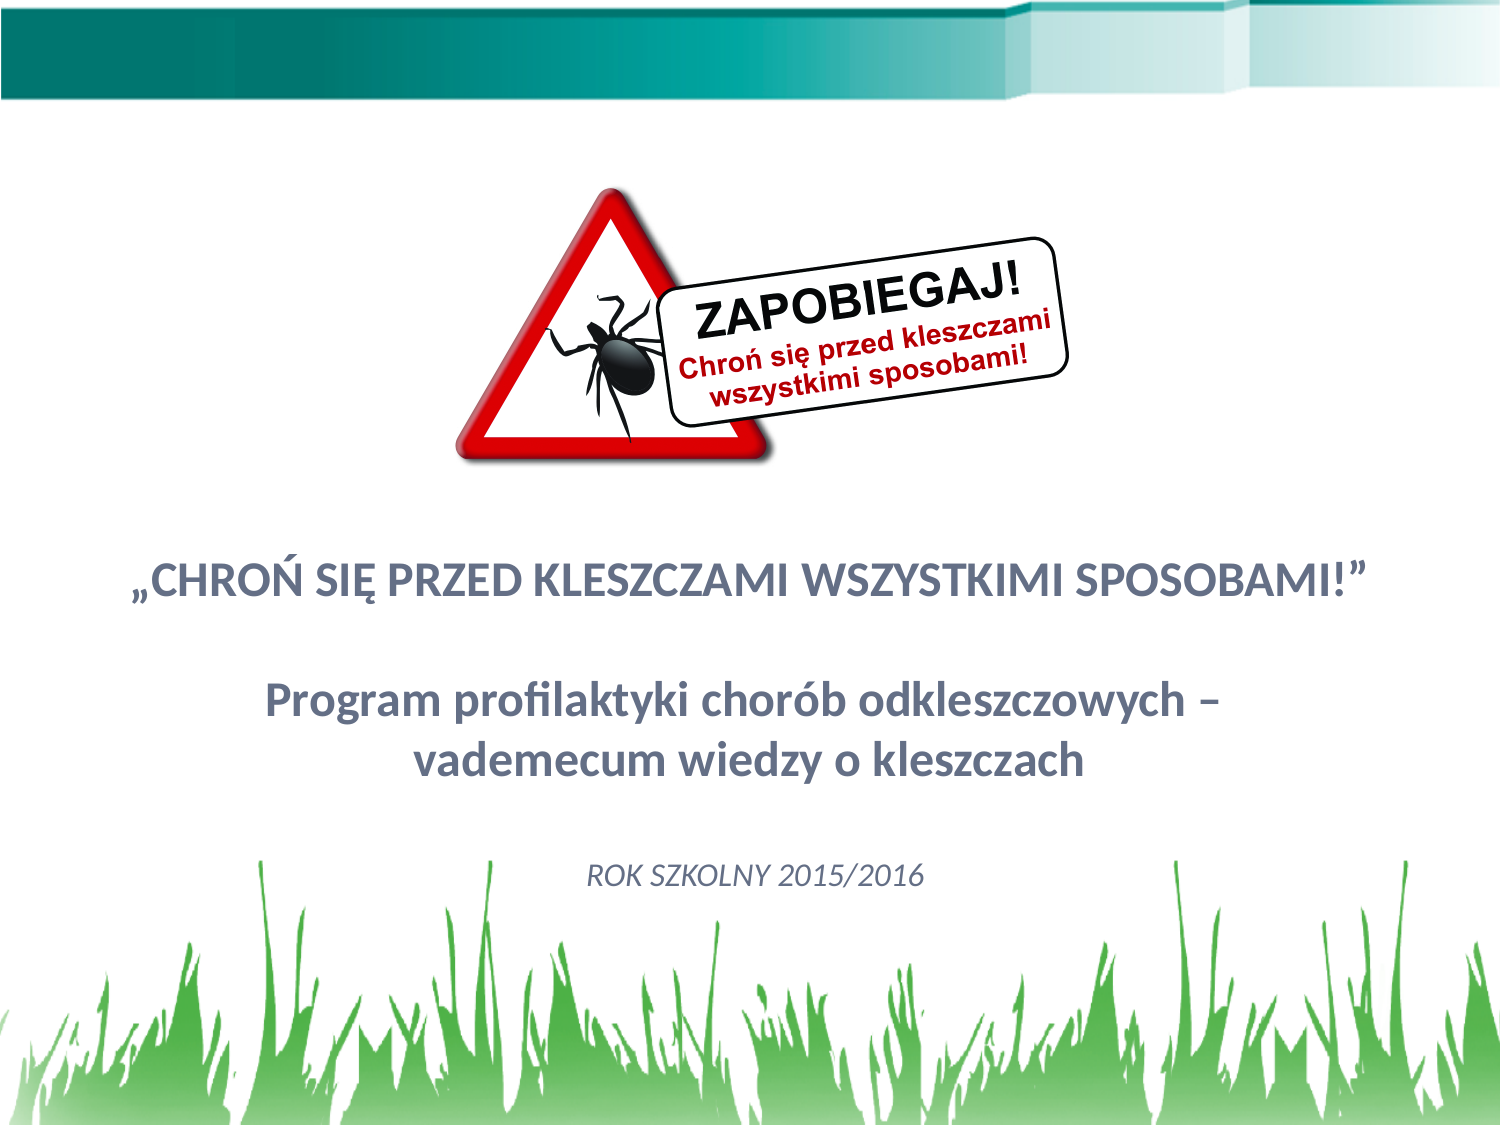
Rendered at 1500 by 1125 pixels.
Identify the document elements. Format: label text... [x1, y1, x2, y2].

picture [0, 0, 1500, 1125]
subtitle ROK SZKOLNY 2015/2016 [230, 846, 1281, 937]
title „CHROŃ SIĘ PRZED KLESZCZAMI WSZYSTKIMI SPOSOBAMI!” Program profilaktyki chorób odkleszczowych – vademecum wiedzy o kleszczach [112, 545, 1388, 787]
